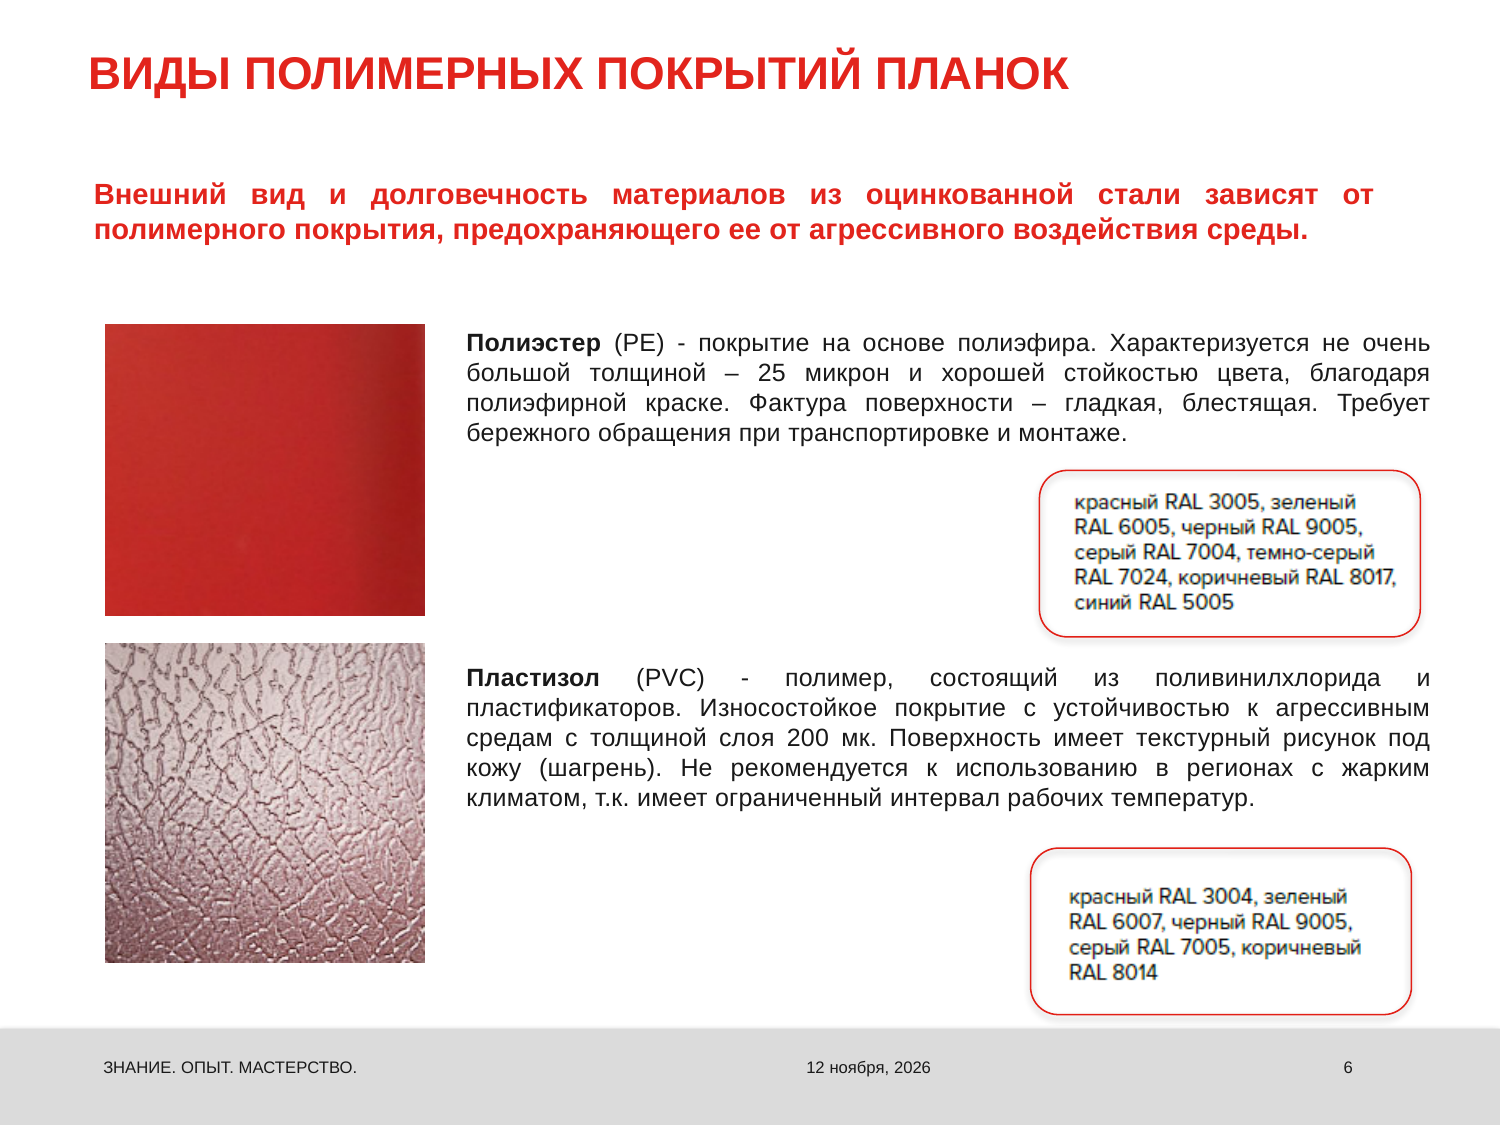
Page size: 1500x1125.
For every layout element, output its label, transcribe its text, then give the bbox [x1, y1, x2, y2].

title Виды полимерных покрытий планок [88, 43, 1123, 141]
footer ЗНАНИЕ. ОПЫТ. МАСТЕРСТВО. [88, 1049, 711, 1086]
picture [1070, 489, 1412, 617]
text_box Внешний вид и долговечность материалов из оцинкованной стали зависят от полимерного покрытия, предохраняющего ее от агрессивного воздействия среды. [78, 167, 1390, 332]
slide_number 6 [1328, 1049, 1412, 1086]
picture [105, 643, 425, 963]
text_box [1029, 847, 1413, 1016]
picture [105, 324, 425, 617]
text_box [1038, 469, 1422, 638]
text_box [0, 1028, 1500, 1125]
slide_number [791, 1049, 1288, 1086]
list Полиэстер (PE) - покрытие на основе полиэфира. Характеризуется не очень большой толщиной – 25 микрон и хорошей стойкостью цвета, благодаря полиэфирной краске. Фактура поверхности – гладкая, блестящая. Требует бережного обращения при транспортировке и монтаже. Пластизол (PVC) - полимер, состоящий из поливинилхлорида и пластификаторов. Износостойкое покрытие с устойчивостью к агрессивным средам с толщиной слоя 200 мк. Поверхность имеет текстурный рисунок под кожу (шагрень). Не рекомендуется к использованию в регионах с жарким климатом, т.к. имеет ограниченный интервал рабочих температур. [466, 326, 1433, 992]
picture [1061, 885, 1386, 996]
